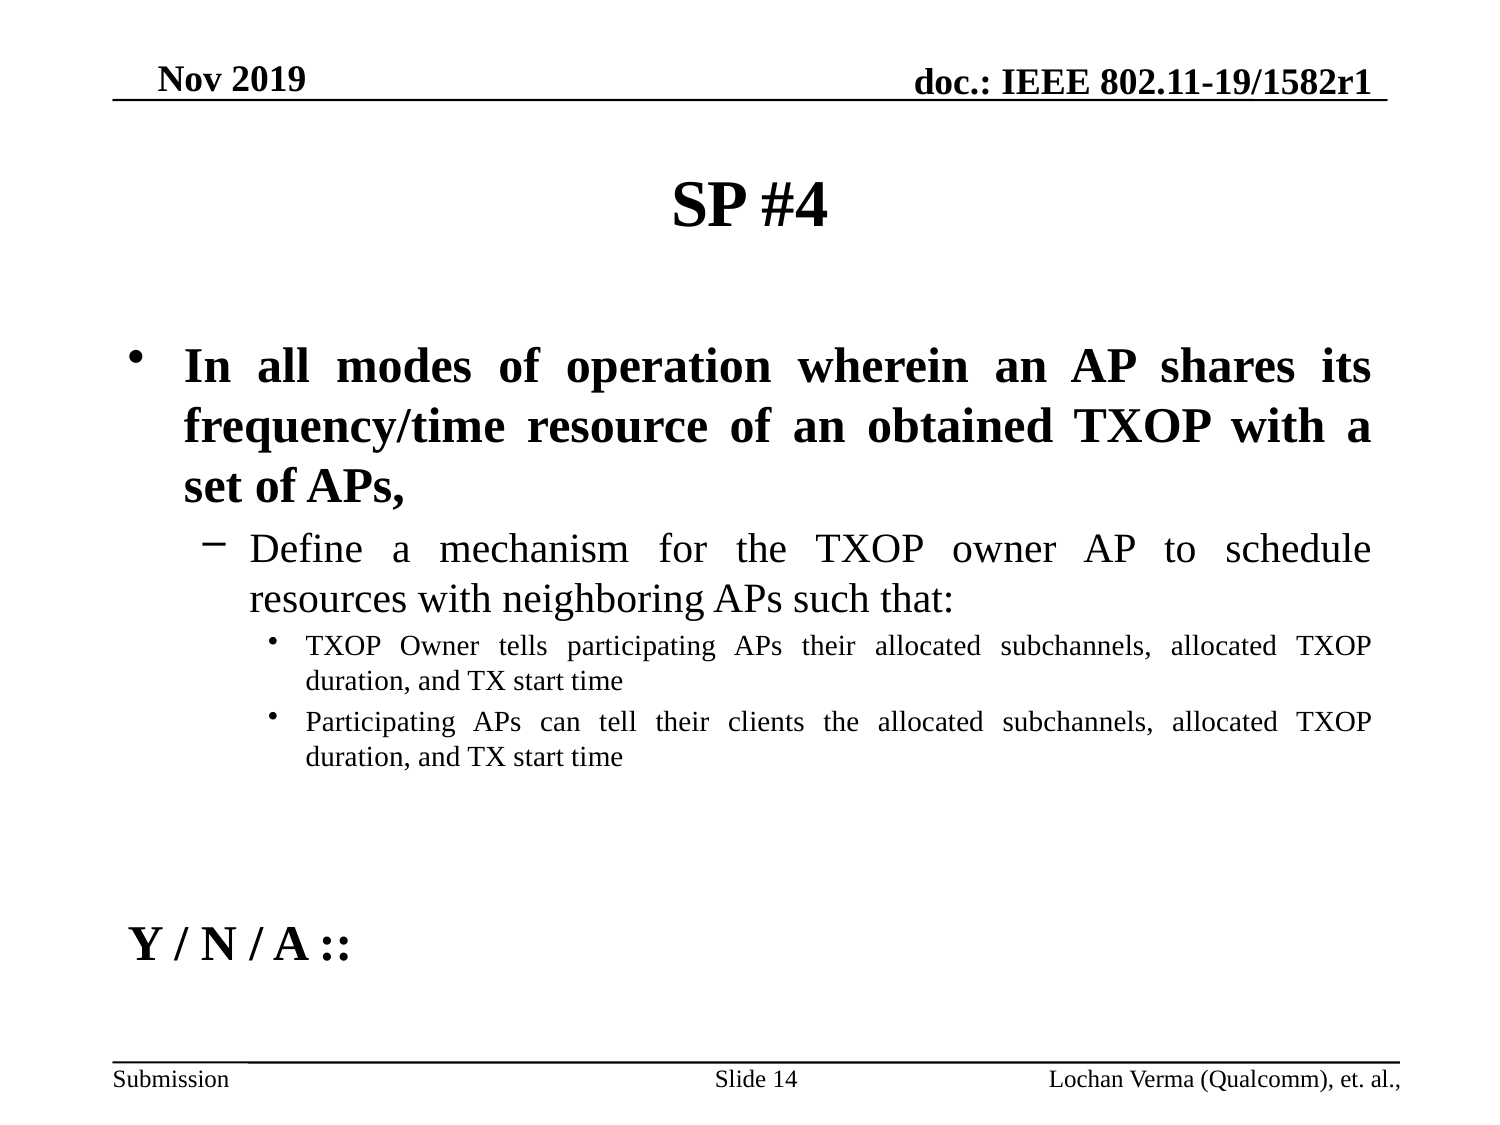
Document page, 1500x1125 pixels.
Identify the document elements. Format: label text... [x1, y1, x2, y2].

footer Lochan Verma (Qualcomm), et. al., [949, 1061, 1402, 1093]
slide_number Slide 14 [712, 1061, 801, 1093]
title SP #4 [112, 112, 1388, 288]
list In all modes of operation wherein an AP shares its frequency/time resource of an obtained TXOP with a set of APs, Define a mechanism for the TXOP owner AP to schedule resources with neighboring APs such that: TXOP Owner tells participating APs their allocated subchannels, allocated TXOP duration, and TX start time Participating APs can tell their clients the allocated subchannels, allocated TXOP duration, and TX start time Y / N / A :: [112, 324, 1388, 1001]
